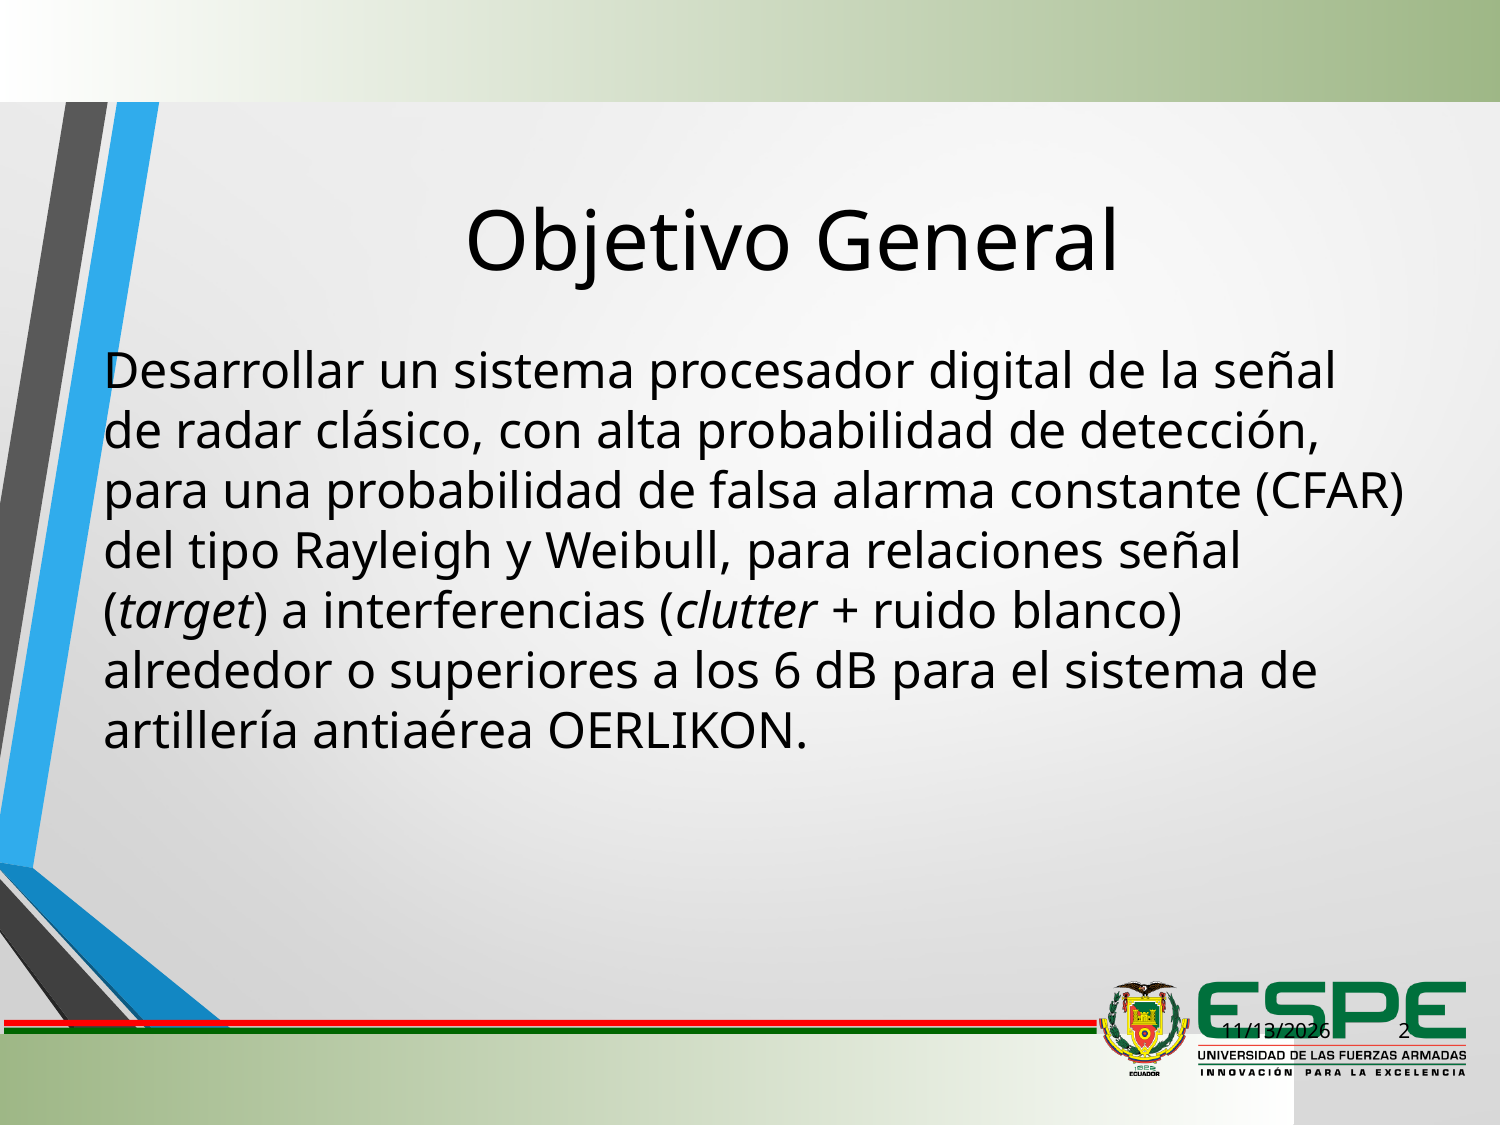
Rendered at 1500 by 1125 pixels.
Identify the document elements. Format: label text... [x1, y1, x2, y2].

footer [323, 1001, 1196, 1062]
title Objetivo General [161, 75, 1425, 302]
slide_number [1204, 1001, 1346, 1062]
list Desarrollar un sistema procesador digital de la señal de radar clásico, con alta probabilidad de detección, para una probabilidad de falsa alarma constante (CFAR) del tipo Rayleigh y Weibull, para relaciones señal (target) a interferencias (clutter + ruido blanco) alrededor o superiores a los 6 dB para el sistema de artillería antiaérea OERLIKON. [88, 302, 1425, 878]
picture [1099, 981, 1466, 1076]
slide_number 2 [1354, 1001, 1425, 1062]
